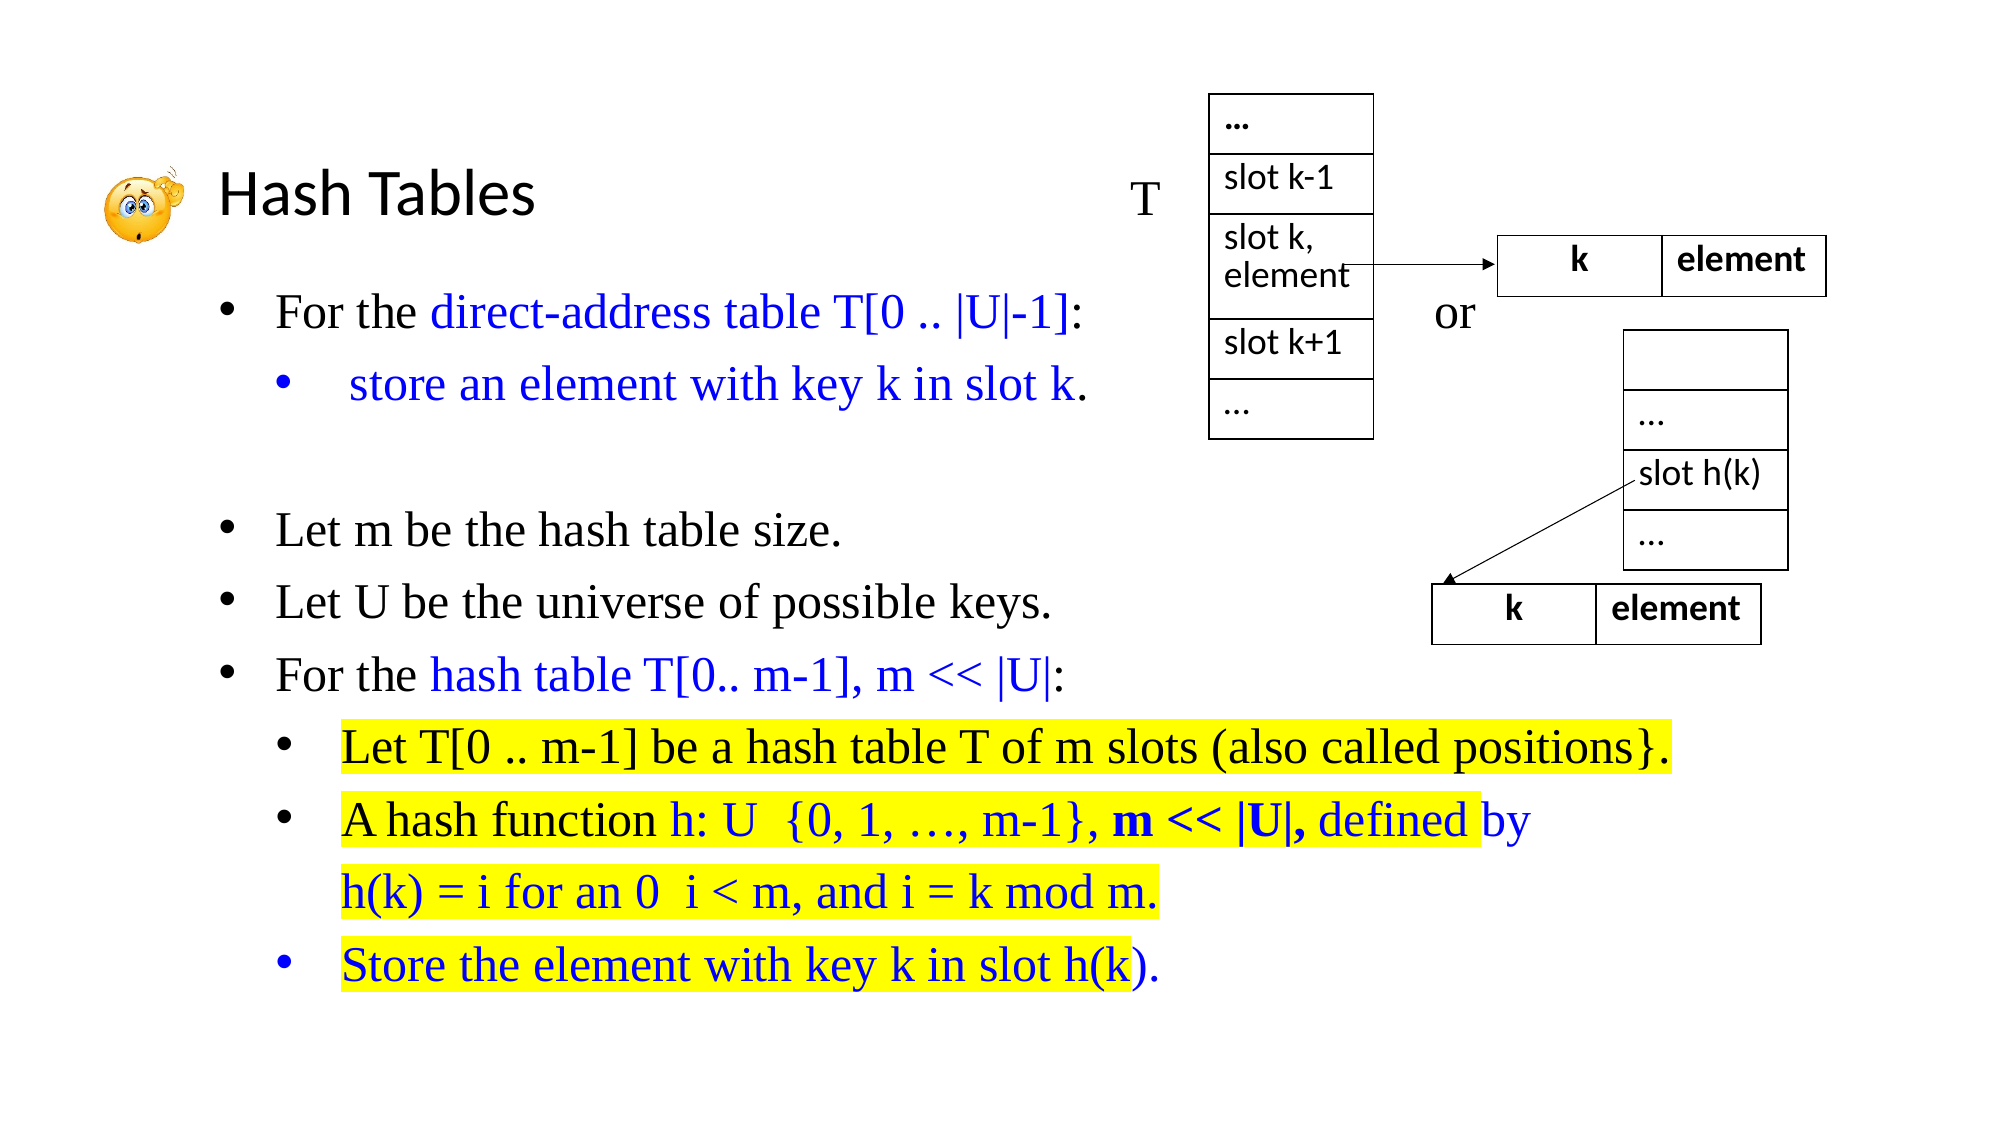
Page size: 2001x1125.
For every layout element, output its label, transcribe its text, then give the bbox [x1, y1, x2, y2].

table_header [1624, 331, 1787, 389]
picture [97, 163, 186, 246]
table_header k [1433, 585, 1595, 644]
table_cell slot k, element [1210, 215, 1373, 318]
table_header … [1210, 95, 1373, 153]
table_cell slot k+1 [1210, 320, 1373, 378]
table_header element [1663, 236, 1825, 296]
table_cell … [1624, 391, 1787, 449]
table_header k [1498, 236, 1661, 296]
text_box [1442, 480, 1635, 585]
table_cell slot h(k) [1624, 451, 1787, 509]
table_cell … [1210, 380, 1373, 438]
table_cell … [1635, 511, 1787, 569]
table_cell slot k-1 [1210, 155, 1373, 213]
table_header element [1597, 585, 1760, 644]
